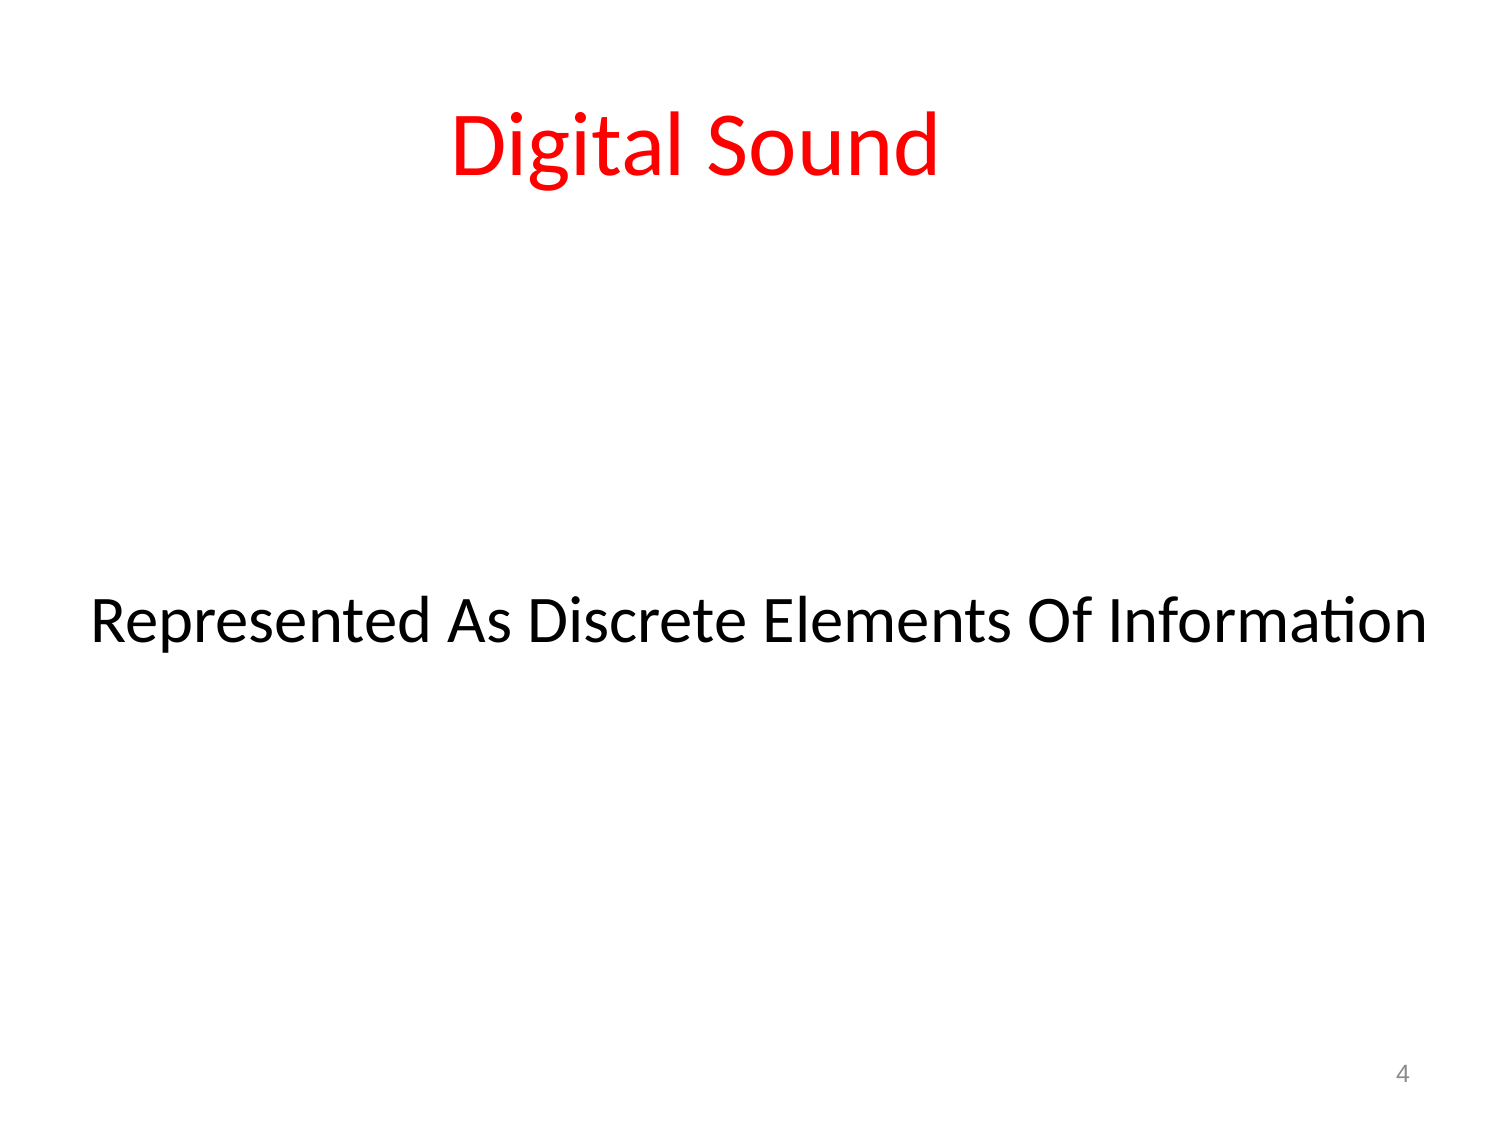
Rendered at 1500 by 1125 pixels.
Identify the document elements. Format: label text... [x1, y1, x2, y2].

subtitle Represented As Discrete Elements Of Information [0, 567, 1468, 731]
title Digital Sound [75, 45, 1425, 233]
slide_number 4 [1074, 1042, 1425, 1103]
